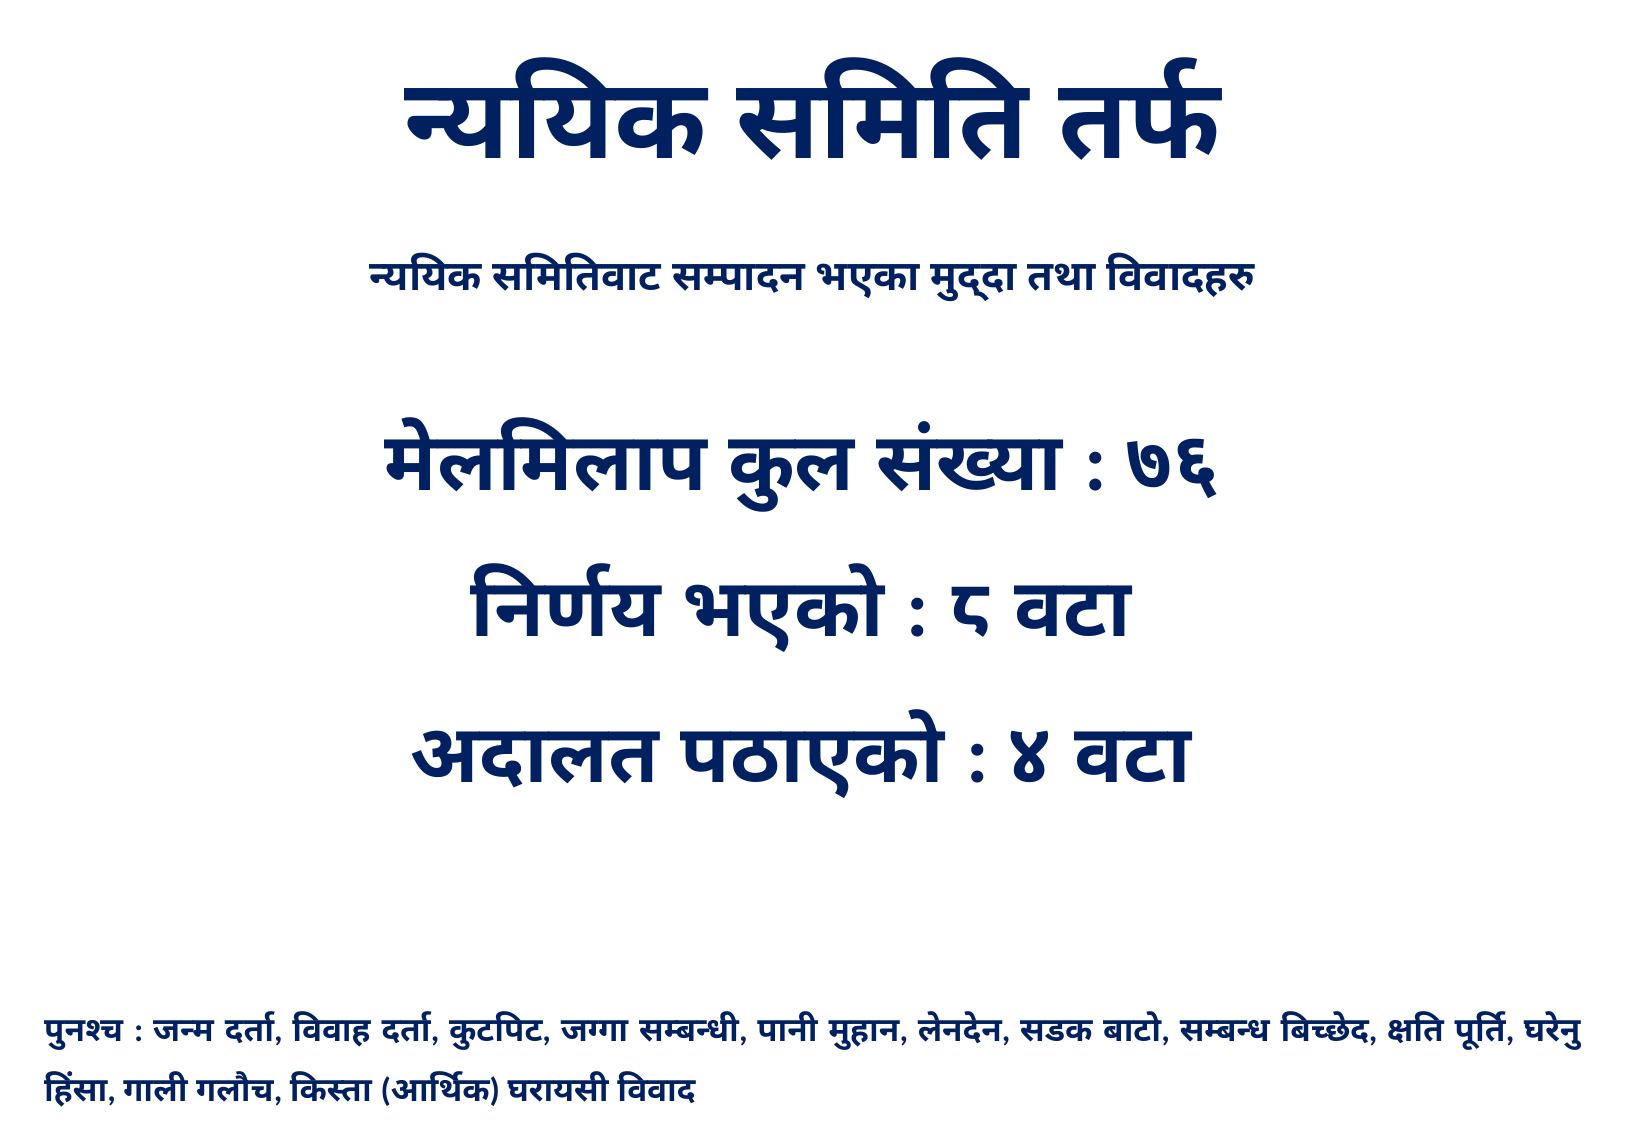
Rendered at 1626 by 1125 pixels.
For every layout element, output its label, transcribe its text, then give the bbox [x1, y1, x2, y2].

title मेलमिलाप कुल संख्या : ७६ निर्णय भएको : ८ वटा अदालत पठाएको : ४ वटा [26, 367, 1576, 792]
subtitle पुनश्च : जन्म दर्ता, विवाह दर्ता, कुटपिट, जग्गा सम्बन्धी, पानी मुहान, लेनदेन, सडक बाटो, सम्बन्ध बिच्छेद, क्षति पूर्ति, घरेनु हिंसा, गाली गलौच, किस्ता (आर्थिक) घरायसी विवाद [29, 999, 1596, 1097]
text_box न्ययिक समितिवाट सम्पादन भएका मुद्दा तथा विवादहरु [29, 212, 1596, 310]
text_box न्ययिक समिति तर्फ [0, 38, 1625, 189]
